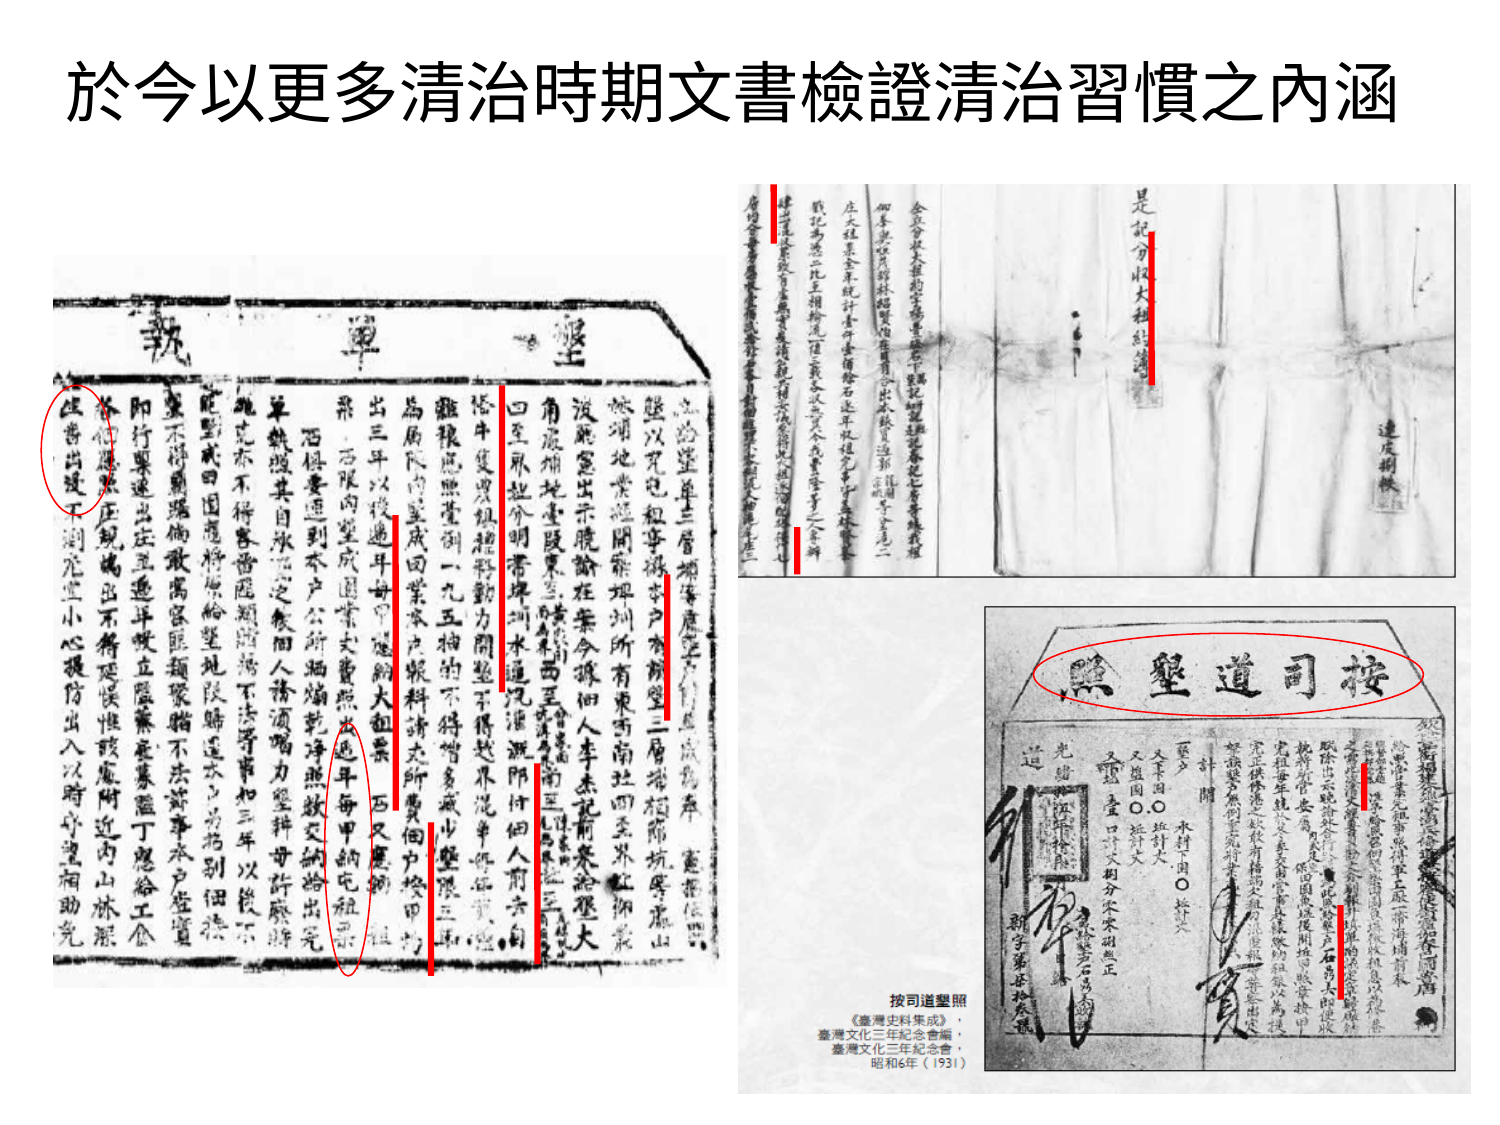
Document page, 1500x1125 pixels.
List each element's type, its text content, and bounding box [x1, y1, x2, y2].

title 於今以更多清治時期文書檢證清治習慣之內涵 [41, 45, 1425, 138]
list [52, 255, 727, 988]
text_box [41, 414, 47, 486]
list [737, 184, 1471, 1095]
